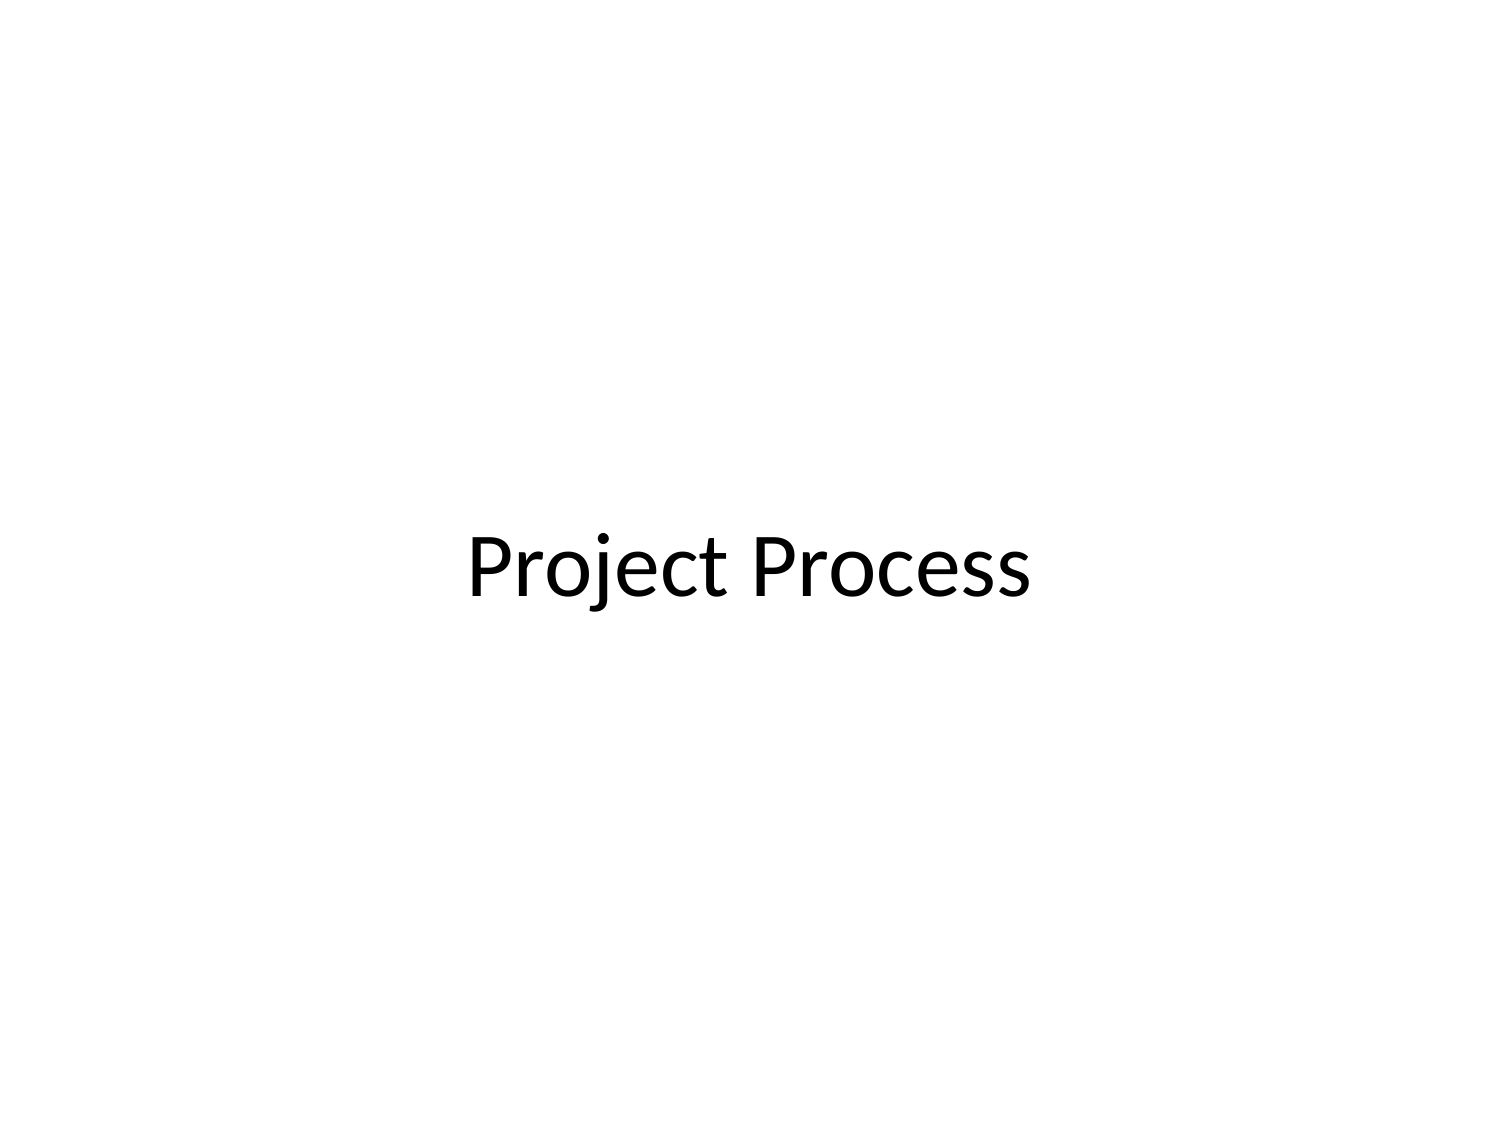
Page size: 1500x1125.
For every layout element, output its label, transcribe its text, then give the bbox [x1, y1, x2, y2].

title Project Process [75, 378, 1425, 741]
